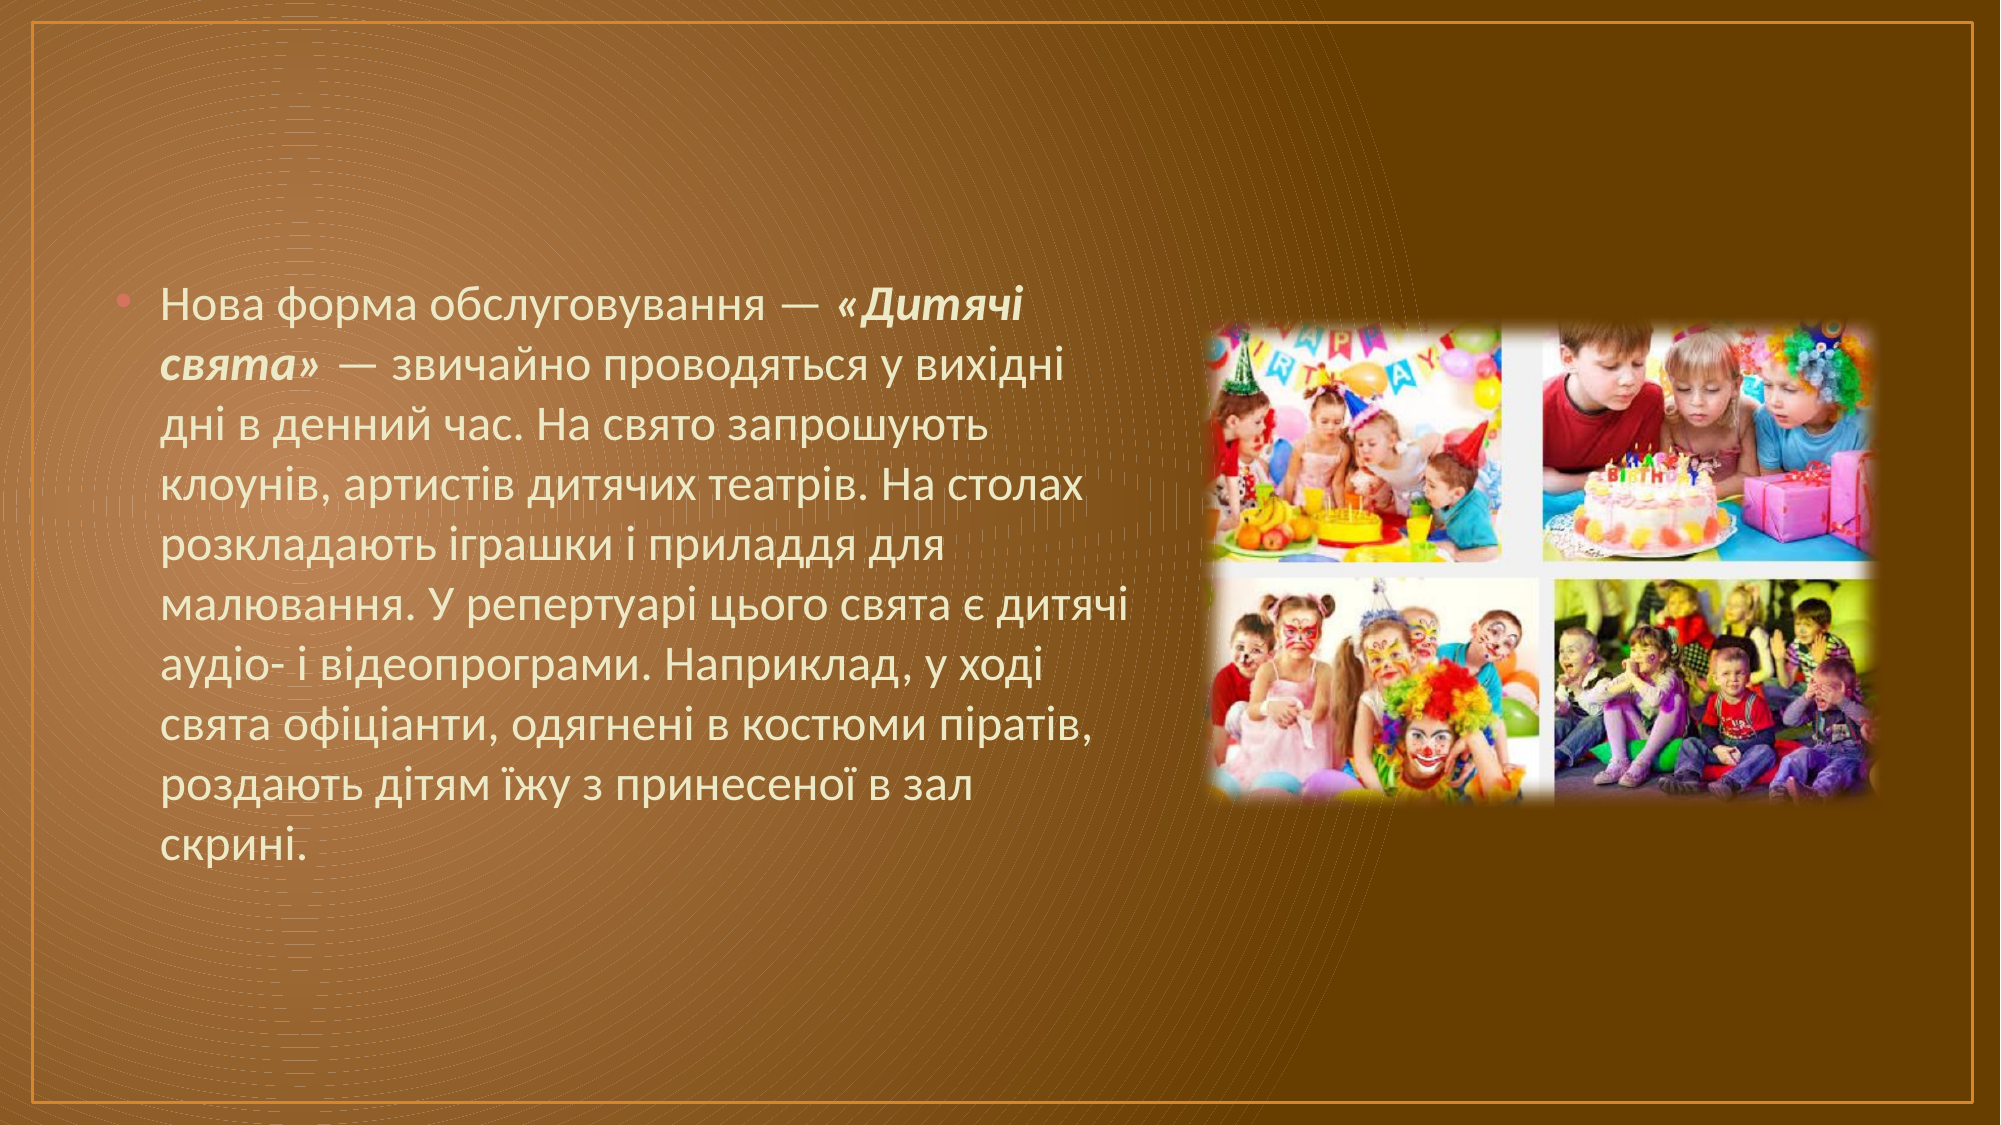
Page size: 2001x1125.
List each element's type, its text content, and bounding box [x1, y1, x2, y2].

list Нова форма обслуговування — «Дитячі свята» — звичайно проводяться у вихідні дні в денний час. На свято запрошують клоунів, артистів дитячих театрів. На столах розкладають іграшки і приладдя для малювання. У репертуарі цього свята є дитячі аудіо- і відеопрограми. Наприклад, у ході свята офіціанти, одягнені в костюми піратів, роздають дітям їжу з принесеної в зал скрині. [99, 262, 1148, 1005]
picture [1196, 314, 1884, 811]
